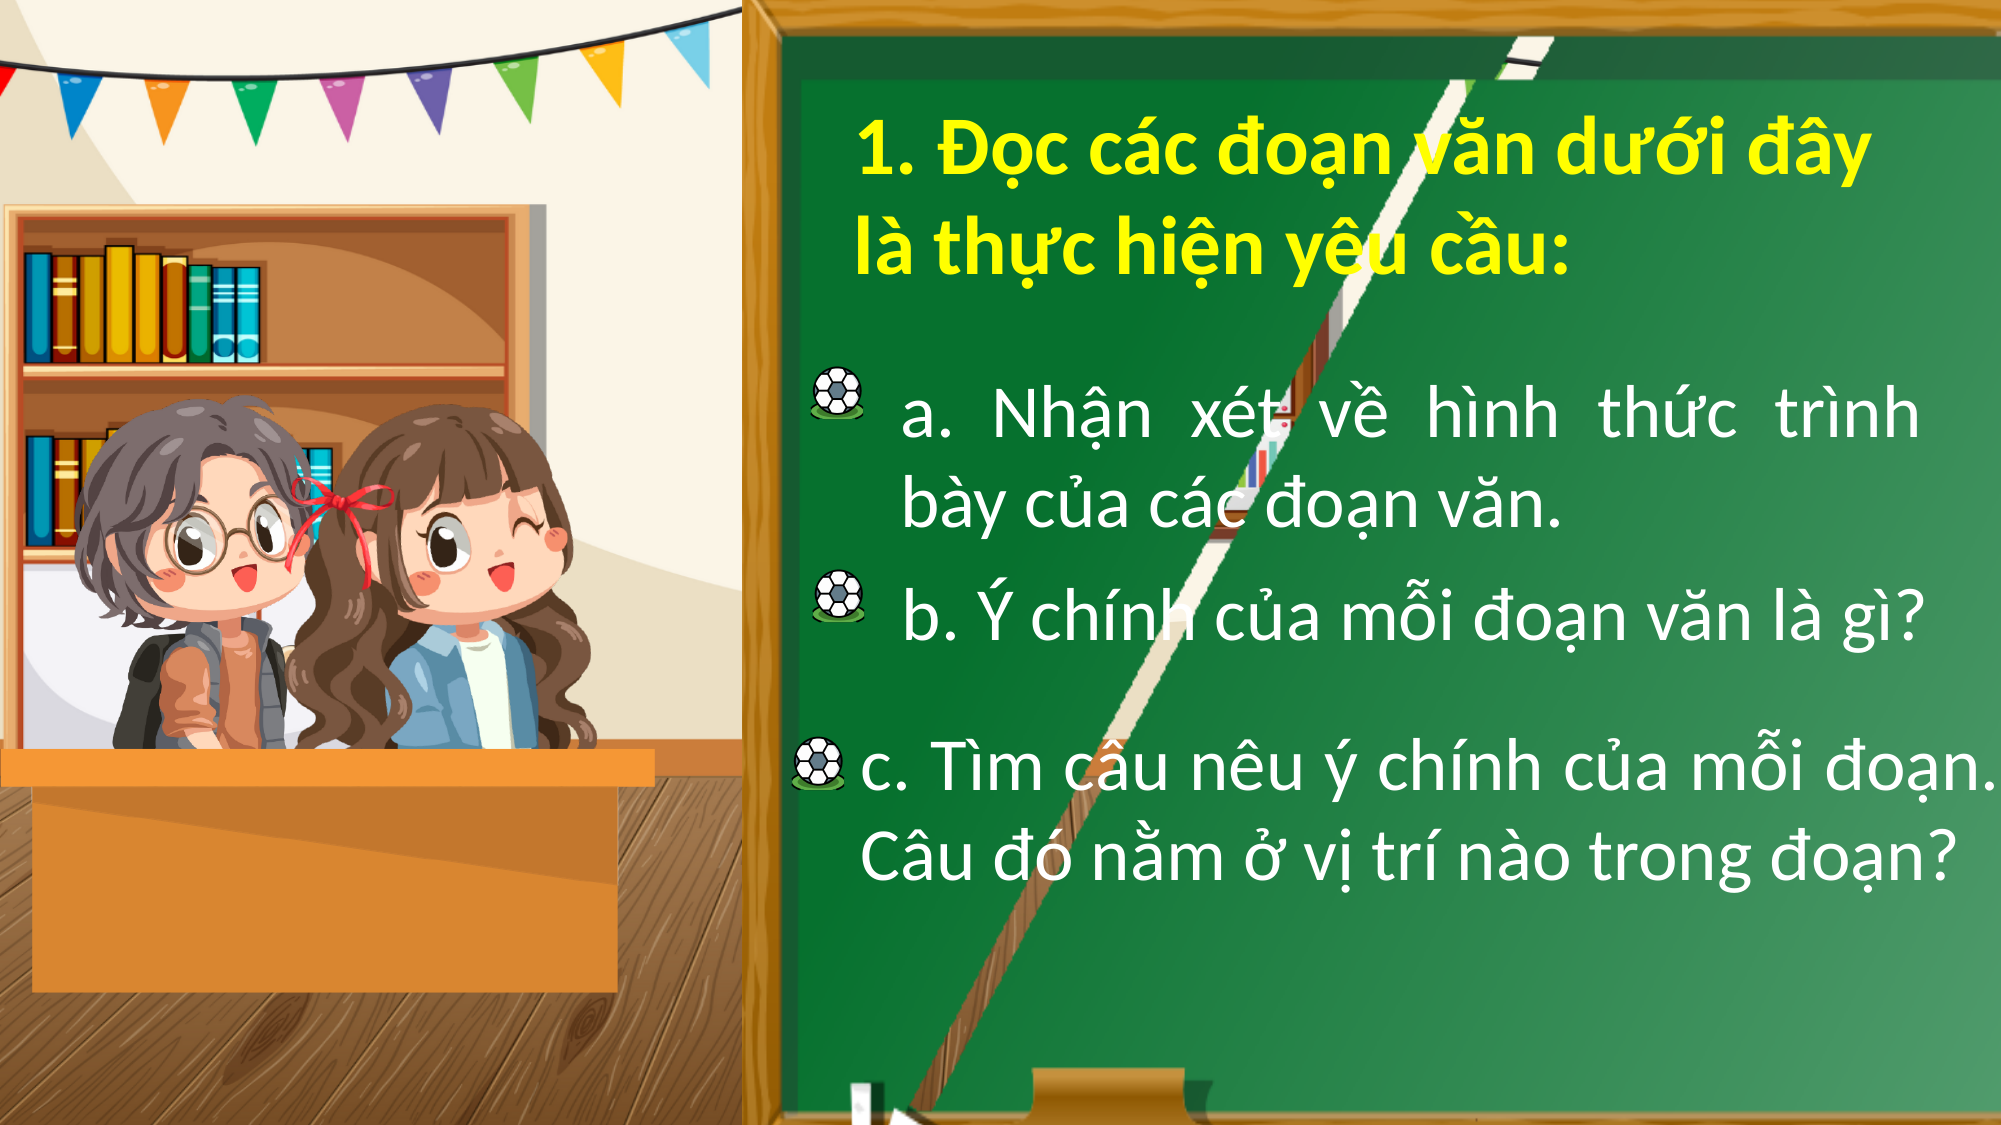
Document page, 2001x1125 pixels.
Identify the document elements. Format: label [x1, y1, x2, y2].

text_box [785, 707, 2000, 905]
text_box [806, 557, 2000, 664]
text_box [804, 354, 1938, 552]
picture [0, 0, 2001, 1125]
